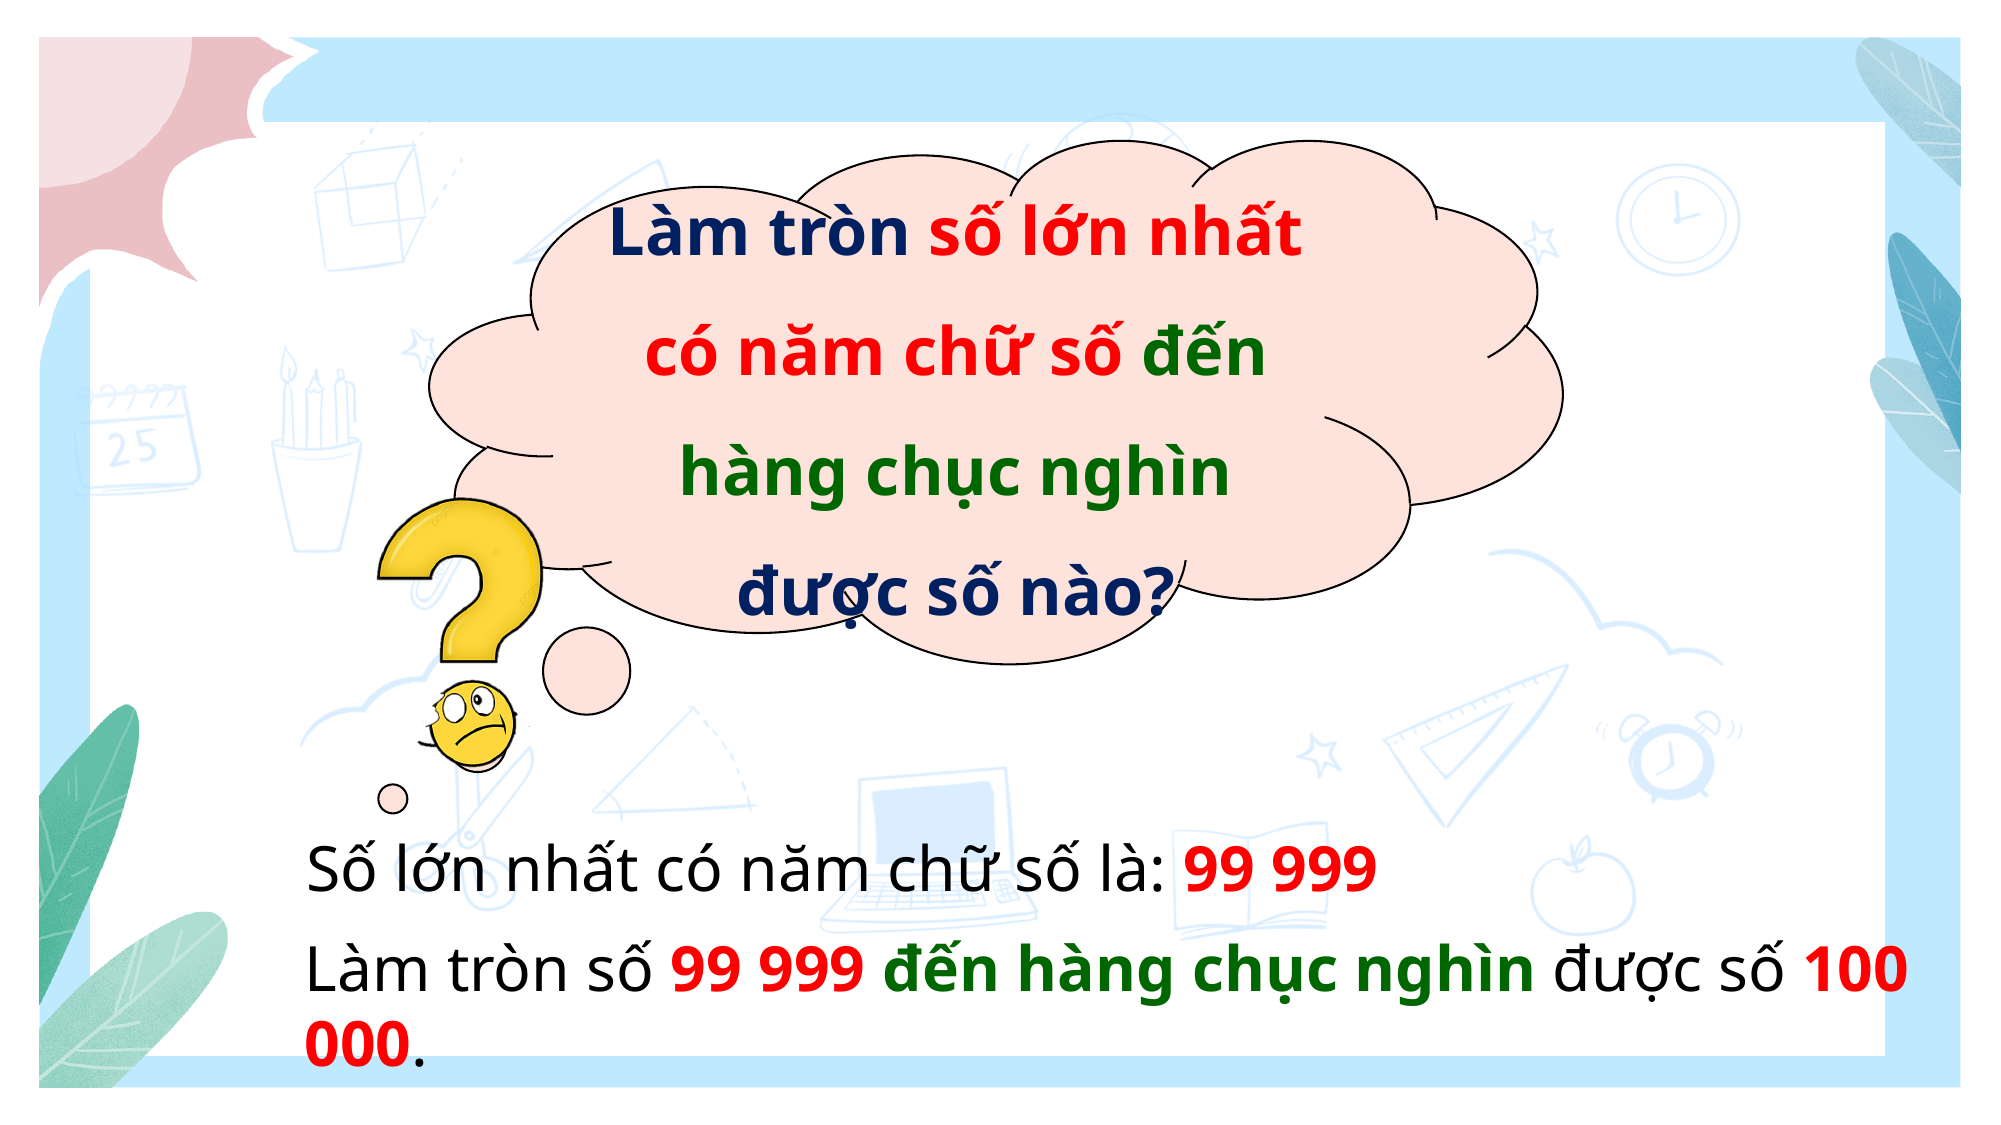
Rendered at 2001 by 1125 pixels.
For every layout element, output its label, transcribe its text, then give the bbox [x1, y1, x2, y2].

text_box Làm tròn số 99 999 đến hàng chục nghìn được số 100 000. [304, 928, 1925, 1079]
picture [54, 89, 1945, 1035]
text_box Số lớn nhất có năm chữ số là: 99 999 [306, 828, 1570, 904]
text_box Làm tròn số lớn nhất có năm chữ số đến hàng chục nghìn được số nào? [428, 139, 1564, 666]
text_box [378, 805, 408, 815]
